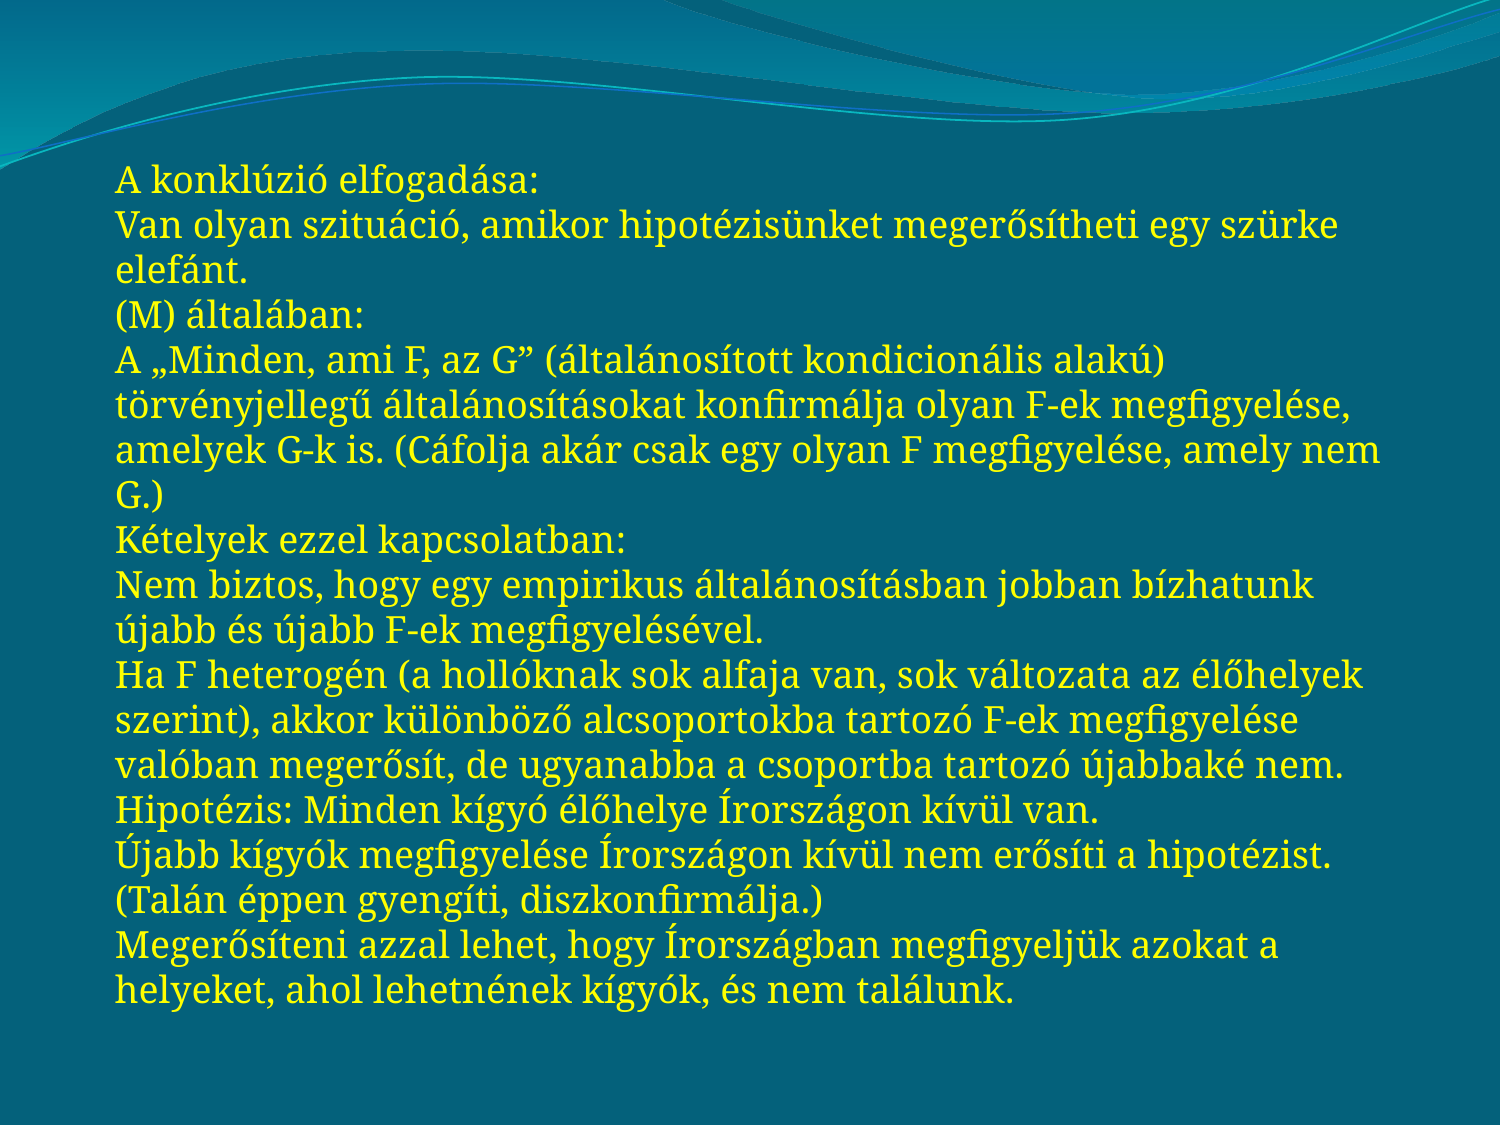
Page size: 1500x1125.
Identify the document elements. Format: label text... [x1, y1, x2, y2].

text_box A konklúzió elfogadása: Van olyan szituáció, amikor hipotézisünket megerősítheti egy szürke elefánt. (M) általában: A „Minden, ami F, az G” (általánosított kondicionális alakú) törvényjellegű általánosításokat konfirmálja olyan F-ek megfigyelése, amelyek G-k is. (Cáfolja akár csak egy olyan F megfigyelése, amely nem G.) Kételyek ezzel kapcsolatban: Nem biztos, hogy egy empirikus általánosításban jobban bízhatunk újabb és újabb F-ek megfigyelésével. Ha F heterogén (a hollóknak sok alfaja van, sok változata az élőhelyek szerint), akkor különböző alcsoportokba tartozó F-ek megfigyelése valóban megerősít, de ugyanabba a csoportba tartozó újabbaké nem. Hipotézis: Minden kígyó élőhelye Írországon kívül van. Újabb kígyók megfigyelése Írországon kívül nem erősíti a hipotézist. (Talán éppen gyengíti, diszkonfirmálja.) Megerősíteni azzal lehet, hogy Írországban megfigyeljük azokat a helyeket, ahol lehetnének kígyók, és nem találunk. [100, 148, 1436, 1019]
